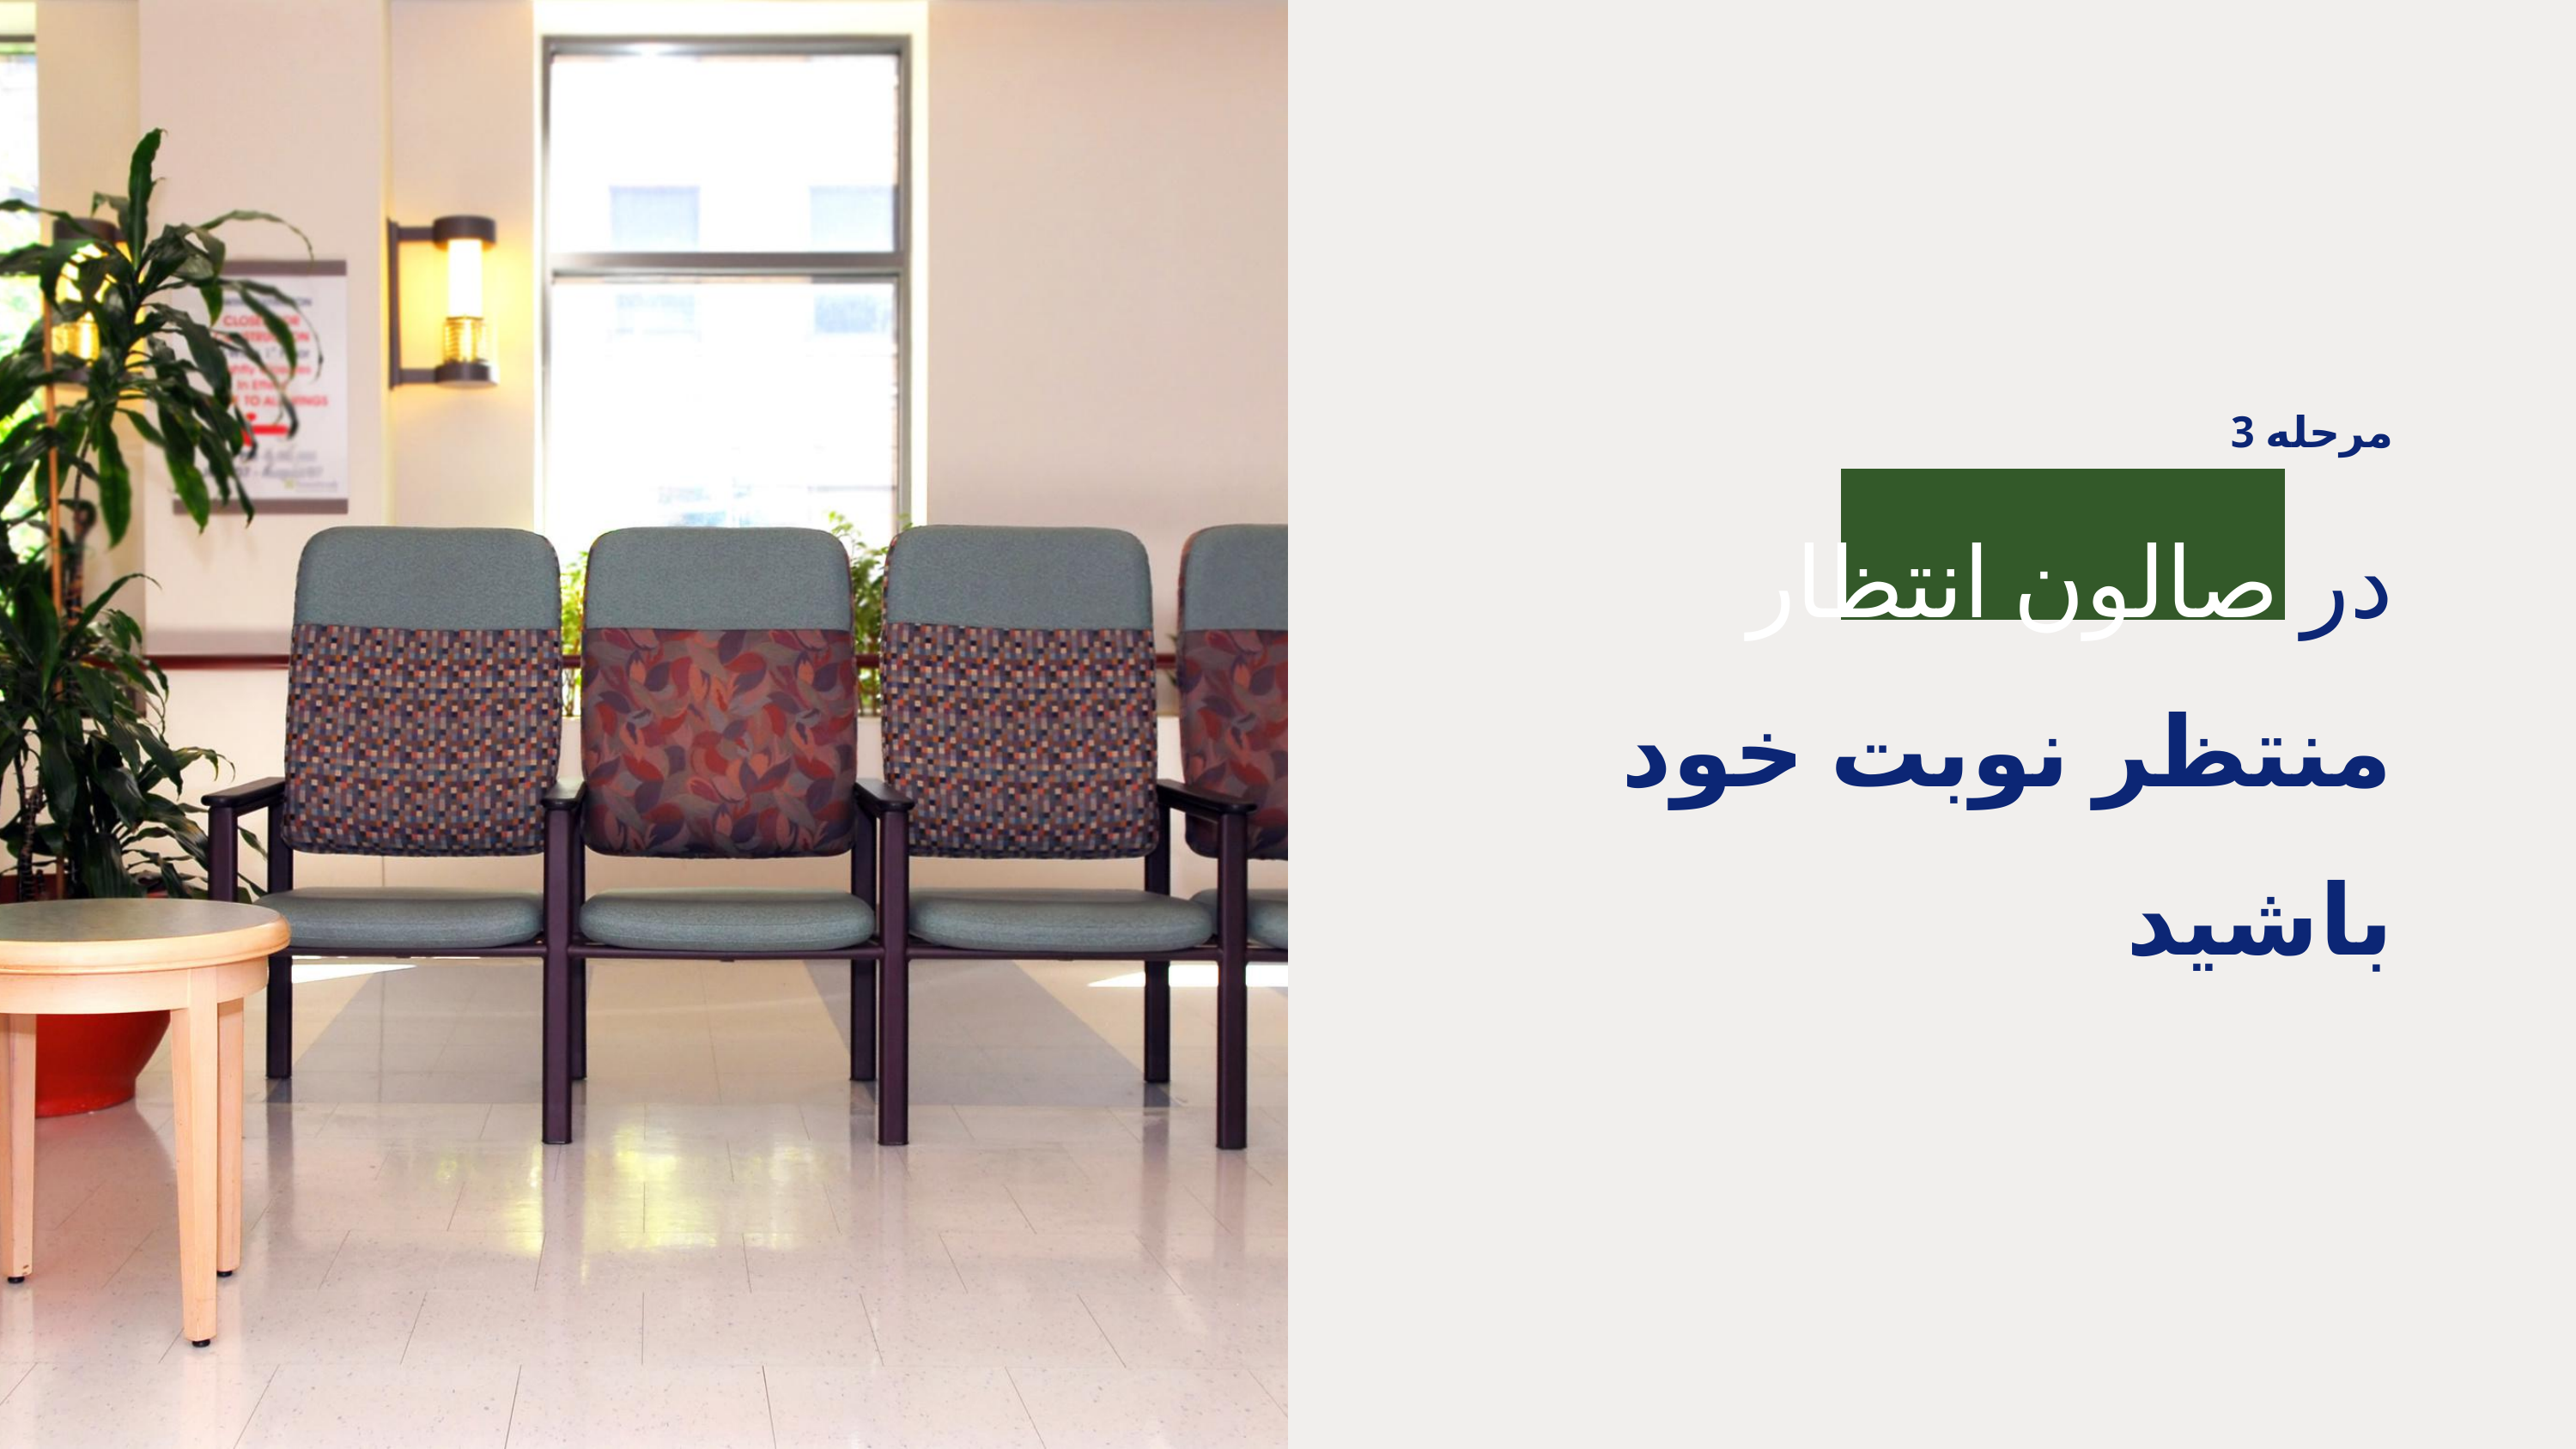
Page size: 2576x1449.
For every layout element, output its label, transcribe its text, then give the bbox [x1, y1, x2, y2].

picture [0, 0, 1289, 1449]
text_box در صالون انتظار منتظر نوبت خود باشید [1432, 468, 2394, 975]
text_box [1840, 436, 2286, 621]
text_box مرحله 3 [1840, 356, 2394, 457]
